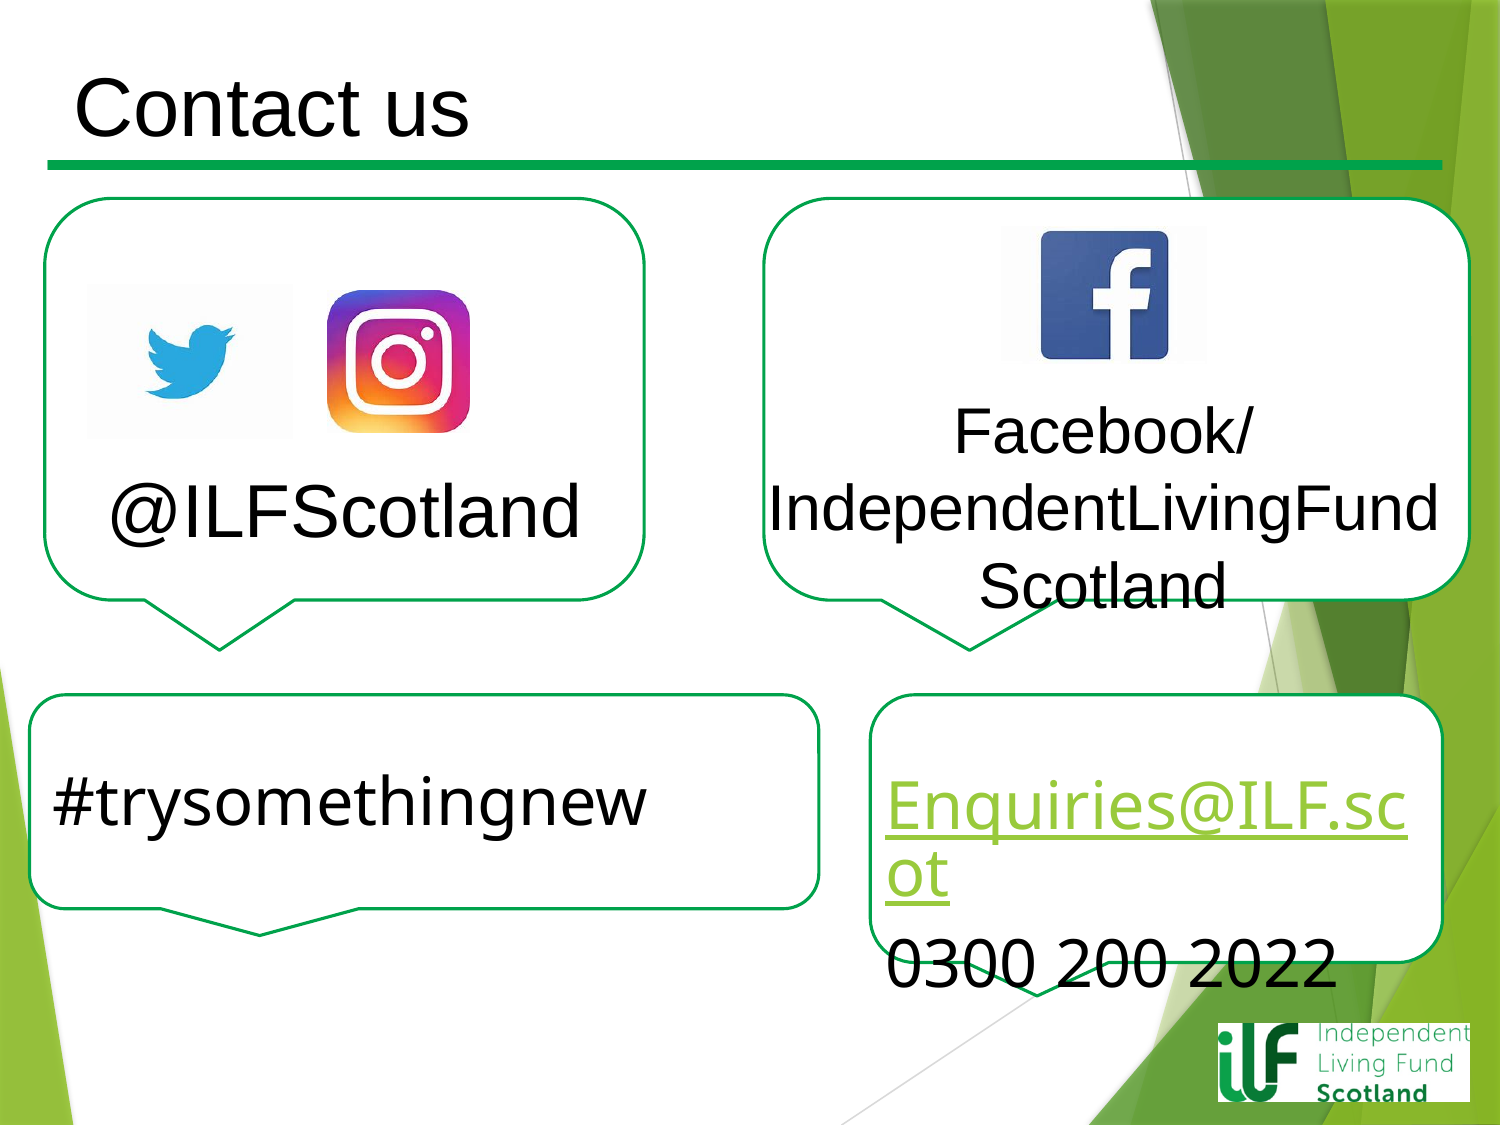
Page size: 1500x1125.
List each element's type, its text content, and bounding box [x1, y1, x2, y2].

picture [1217, 1022, 1471, 1102]
text_box @ILFScotland [91, 454, 647, 560]
picture [326, 289, 470, 433]
text_box [928, 629, 1011, 652]
text_box Enquiries@ILF.scot 0300 200 2022 [870, 755, 1462, 941]
text_box [43, 196, 646, 652]
text_box [27, 693, 821, 938]
picture [86, 283, 294, 439]
text_box [762, 196, 1472, 568]
picture [1000, 226, 1207, 364]
text_box Contact us [58, 45, 1001, 159]
text_box [874, 941, 1438, 998]
picture [47, 160, 1444, 171]
text_box #trysomethingnew [37, 751, 868, 847]
text_box [868, 693, 1445, 929]
text_box Facebook/IndependentLivingFundScotland [745, 381, 1462, 629]
